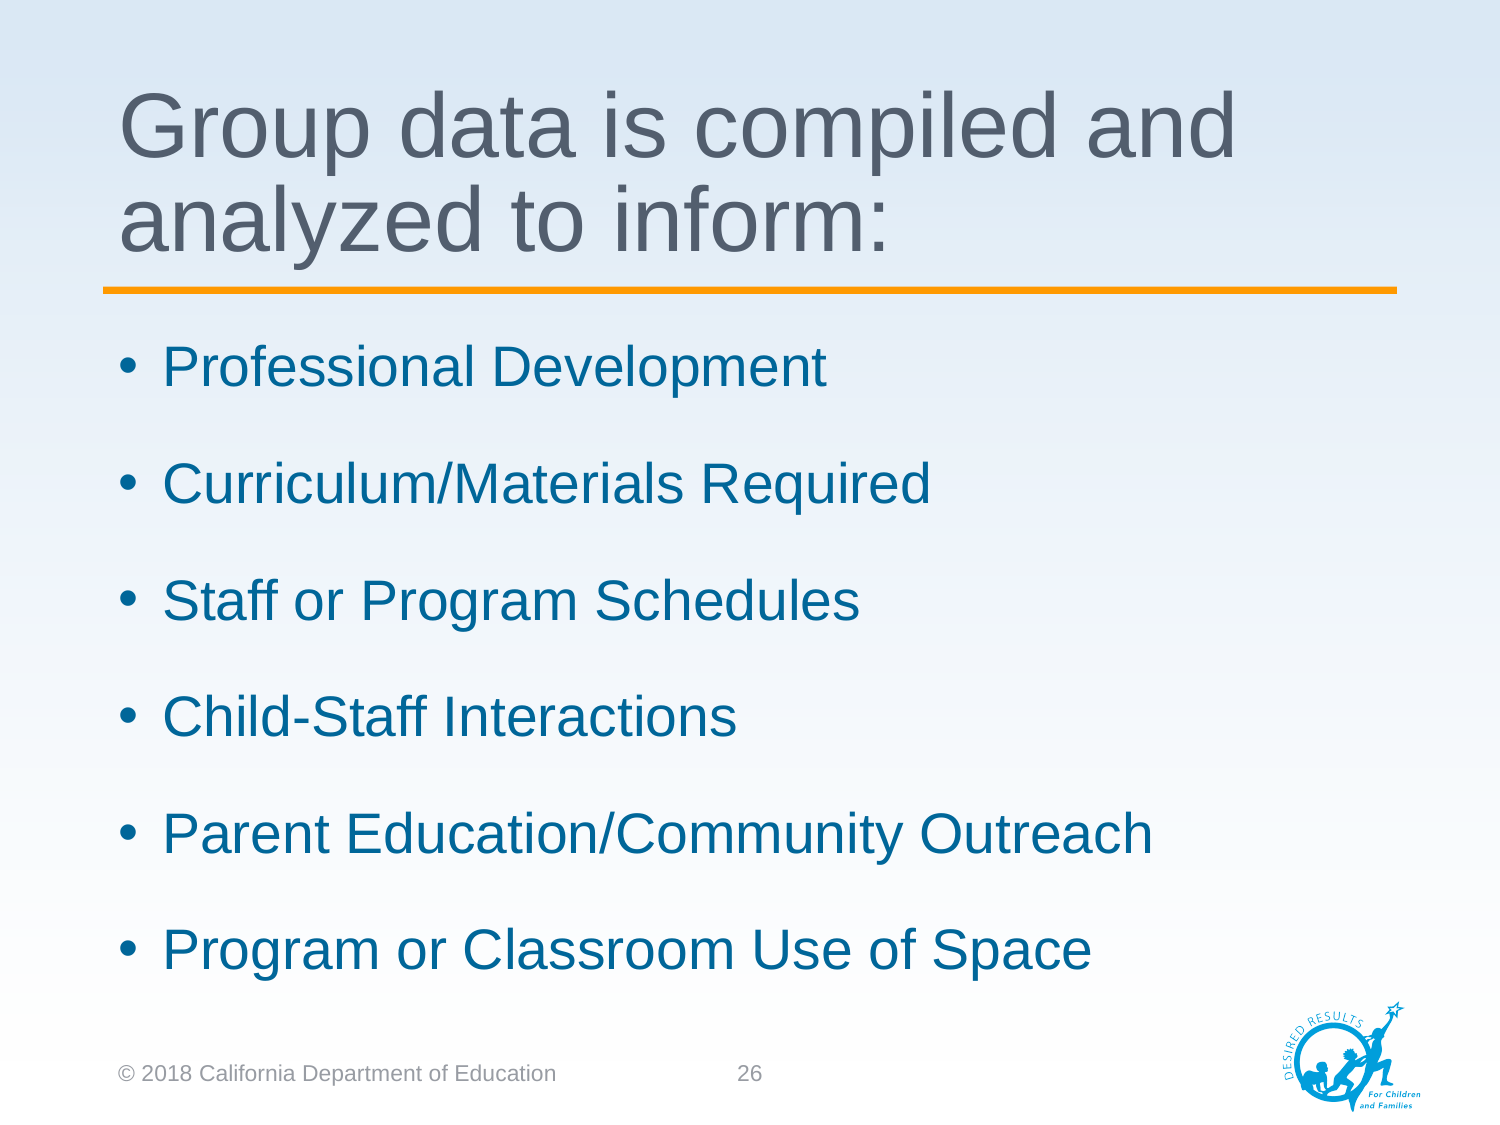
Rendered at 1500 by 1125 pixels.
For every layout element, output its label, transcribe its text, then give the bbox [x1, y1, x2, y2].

footer © 2018 California Department of Education [103, 1042, 610, 1103]
picture [0, 0, 1500, 1125]
title Group data is compiled and analyzed to inform: [103, 59, 1397, 278]
slide_number 26 [709, 1042, 791, 1103]
list Professional Development Curriculum/Materials Required Staff or Program Schedules Child-Staff Interactions Parent Education/Community Outreach Program or Classroom Use of Space [103, 329, 1397, 990]
